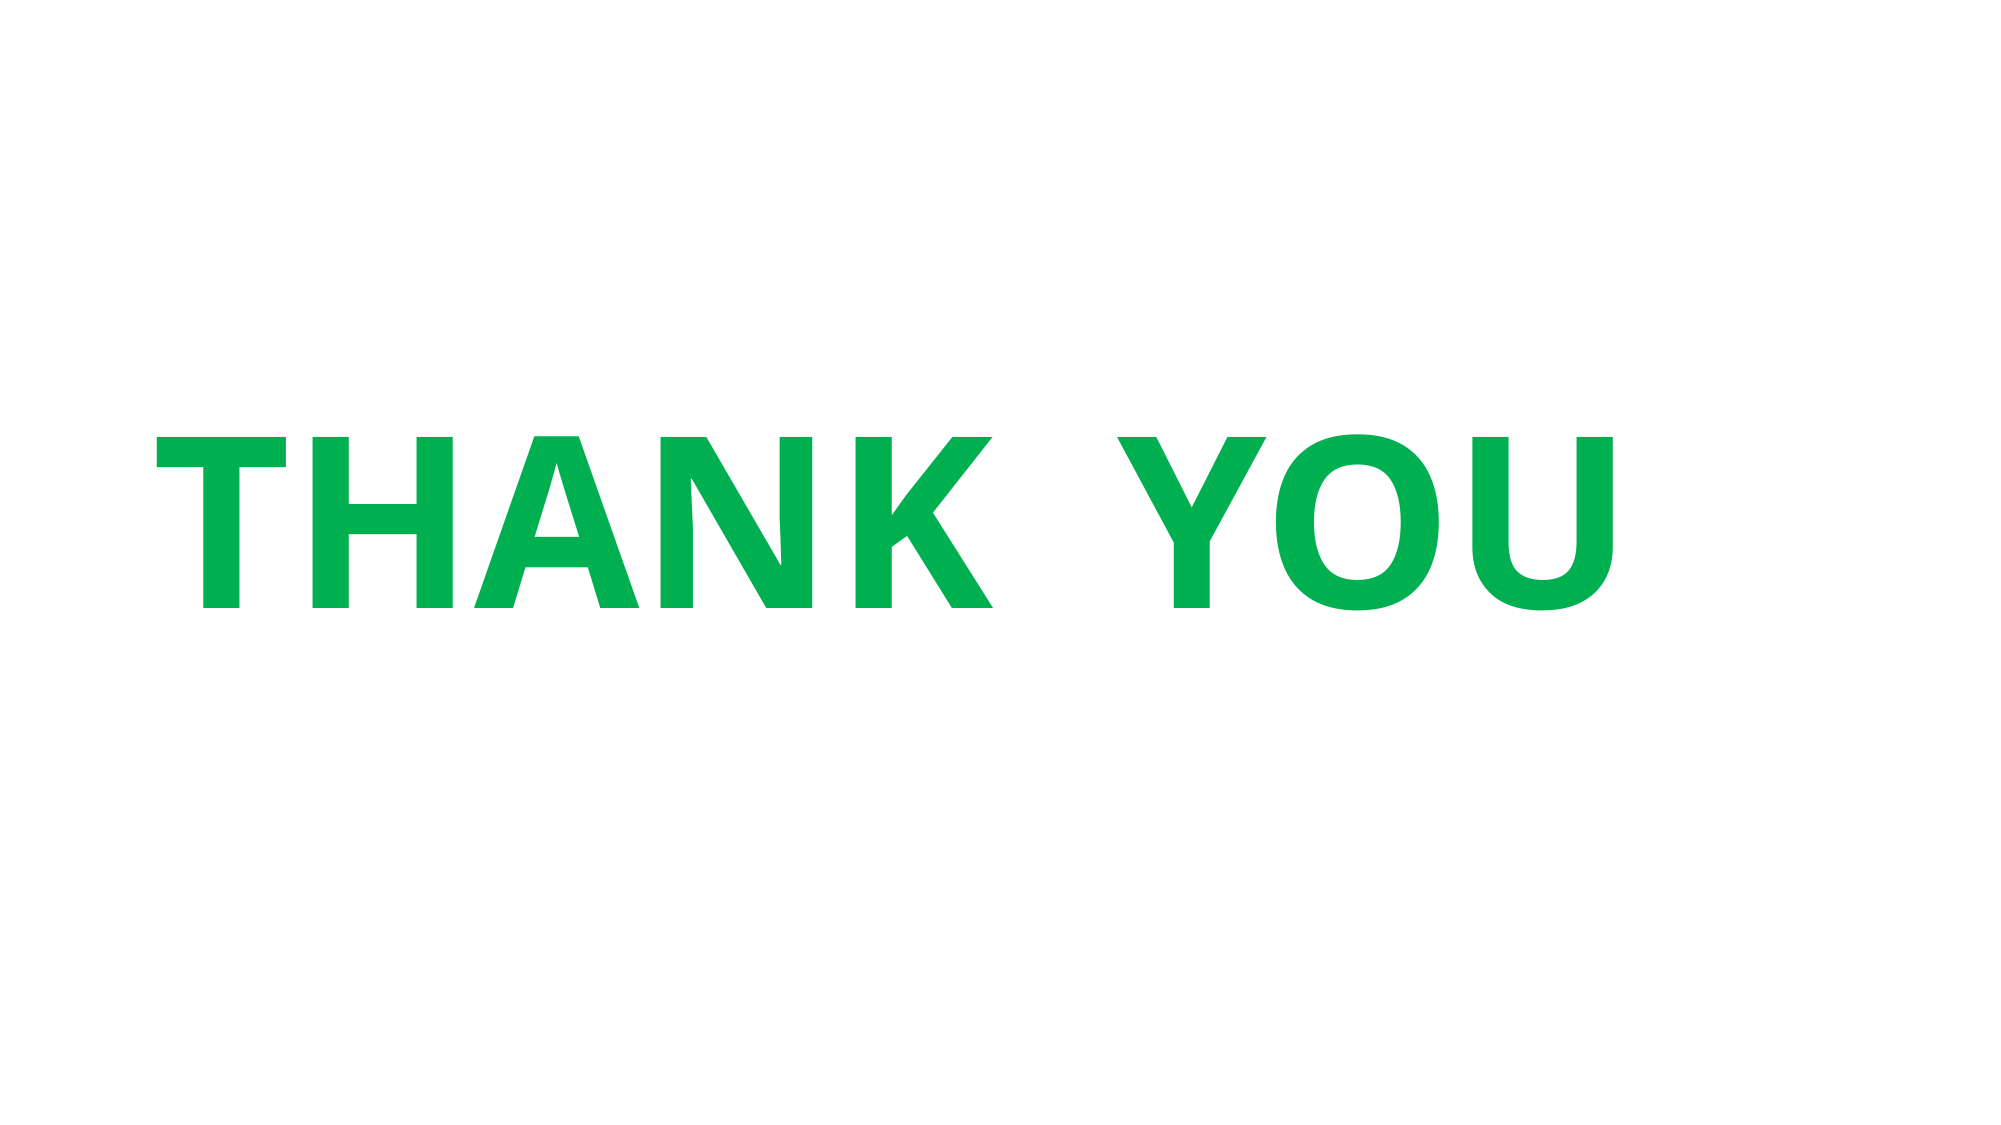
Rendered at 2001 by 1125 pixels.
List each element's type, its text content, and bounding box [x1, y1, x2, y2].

list THANK YOU [137, 85, 1863, 1014]
